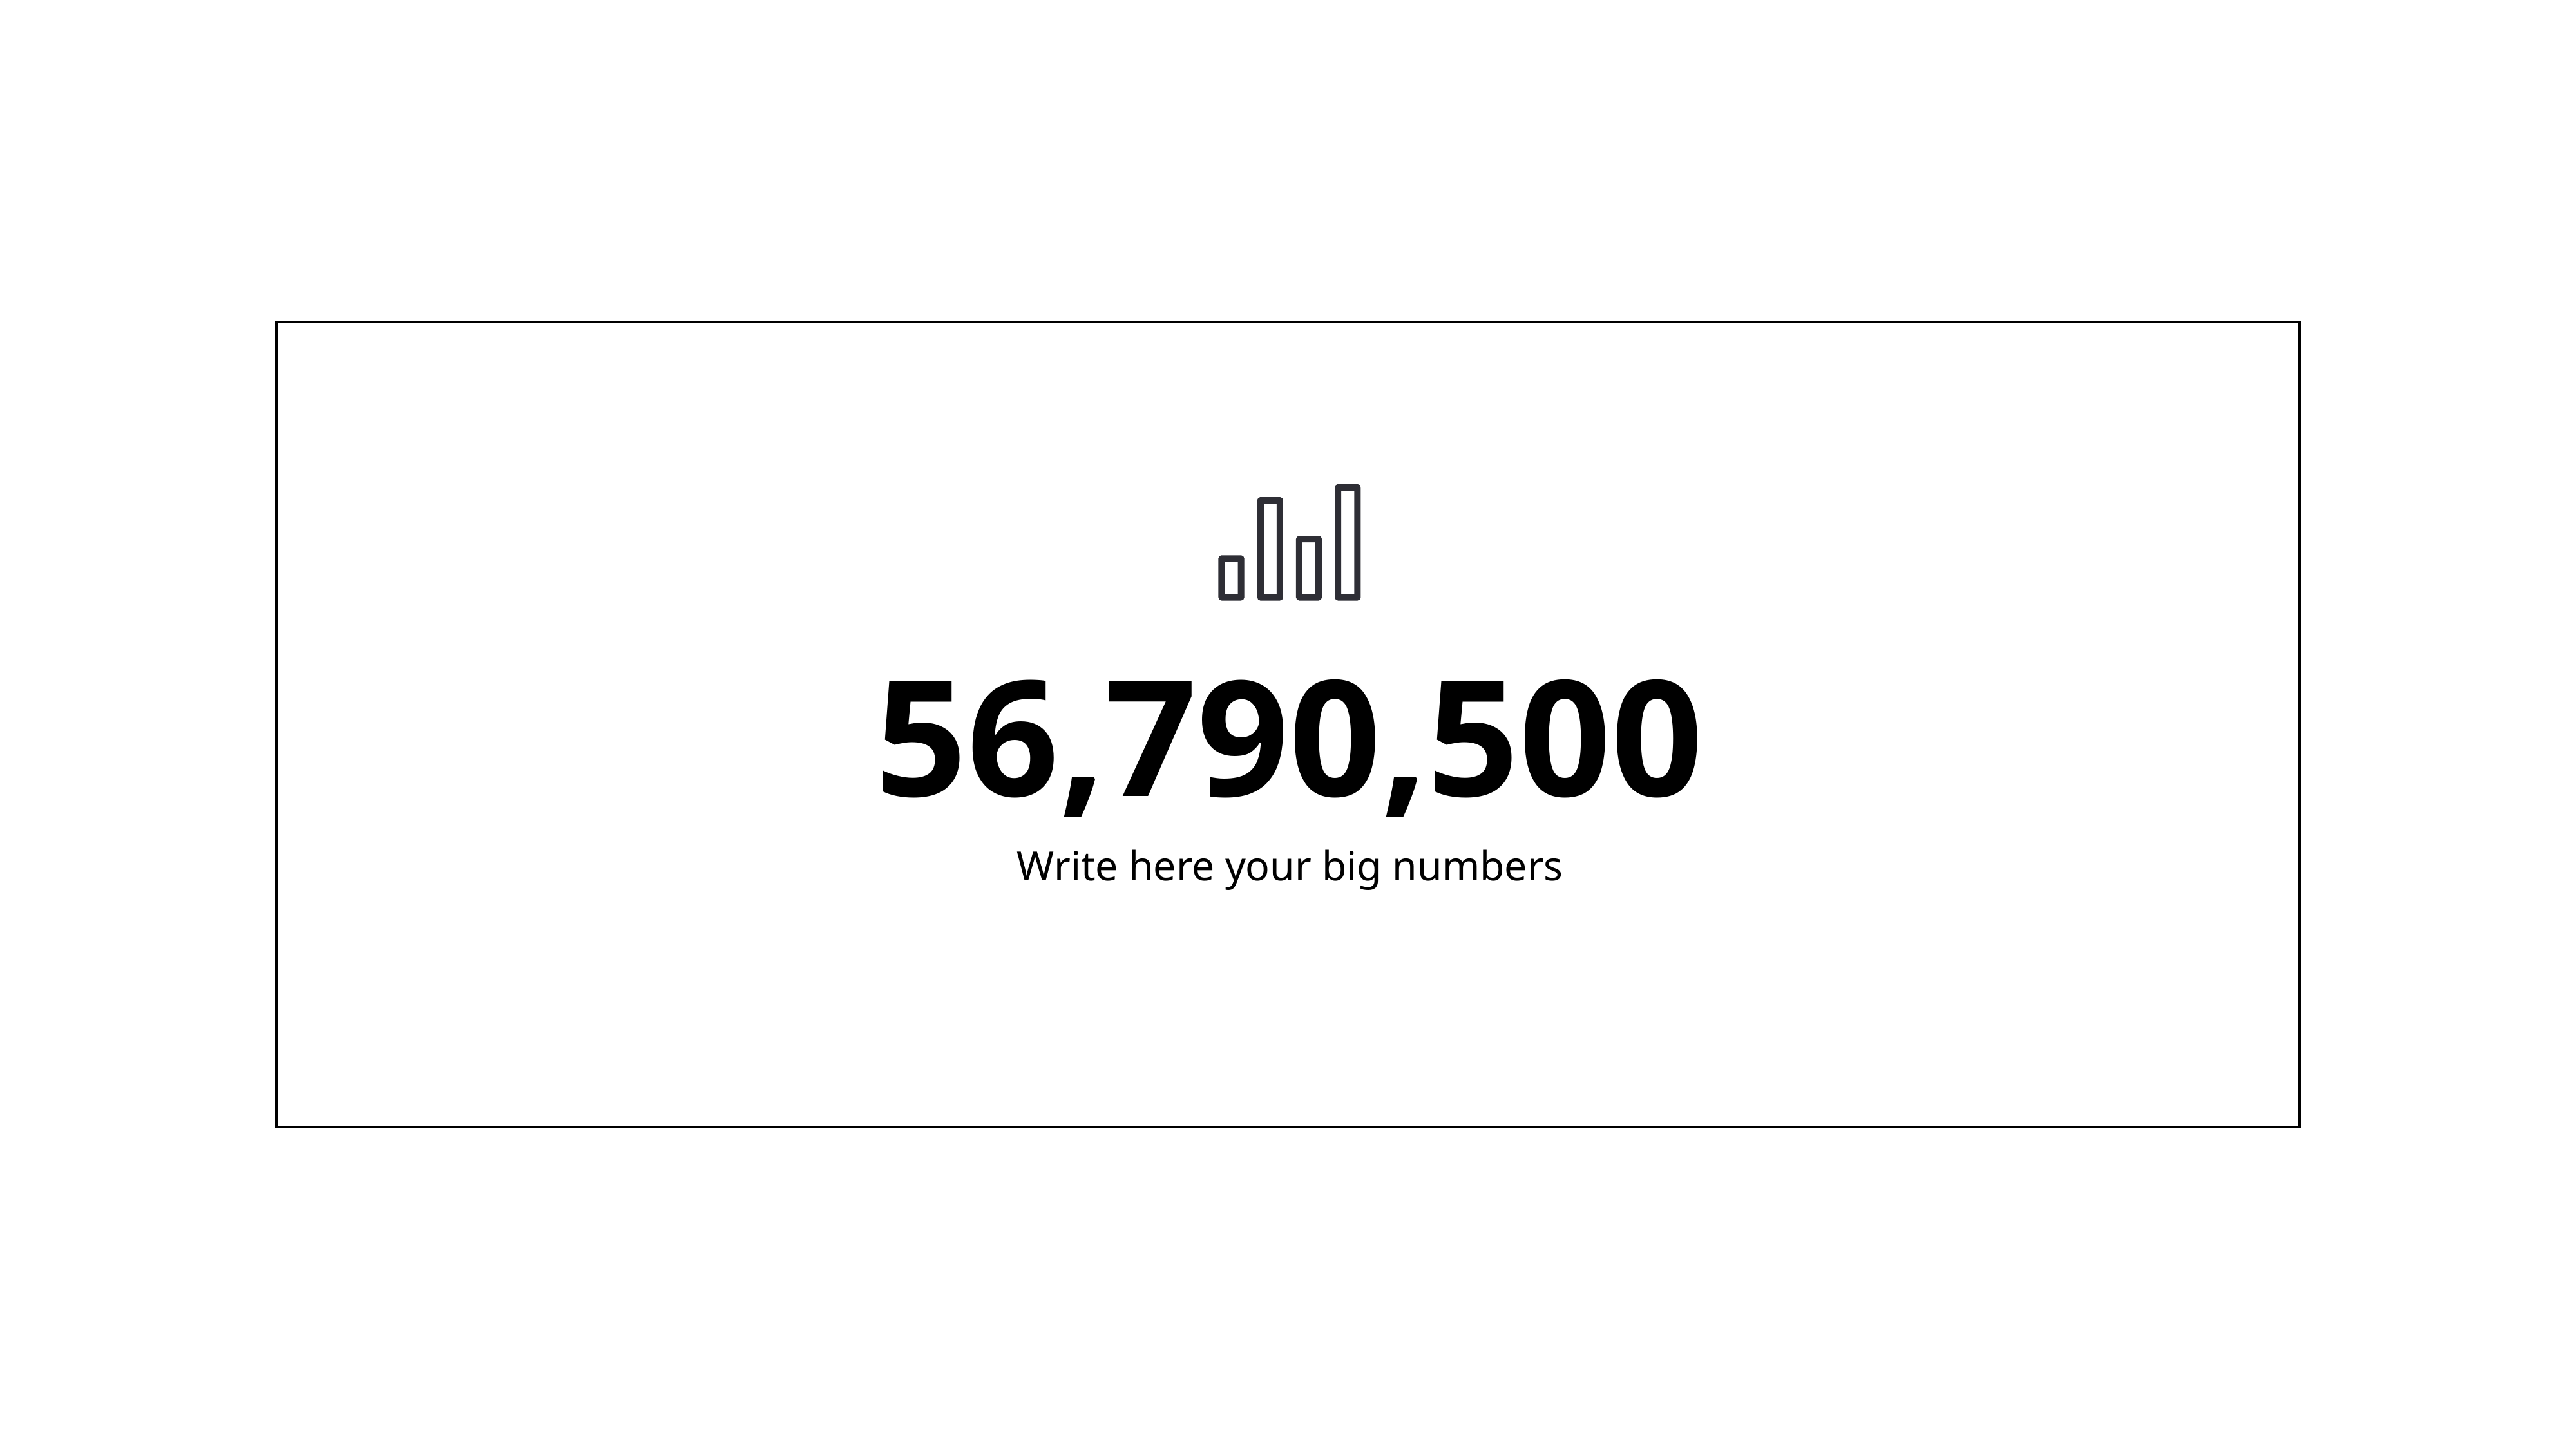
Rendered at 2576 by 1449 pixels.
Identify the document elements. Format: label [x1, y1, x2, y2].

text_box [1295, 536, 1322, 601]
text_box [1257, 497, 1283, 601]
text_box [276, 321, 2300, 1128]
text_box [1335, 484, 1361, 601]
text_box [1218, 555, 1245, 601]
